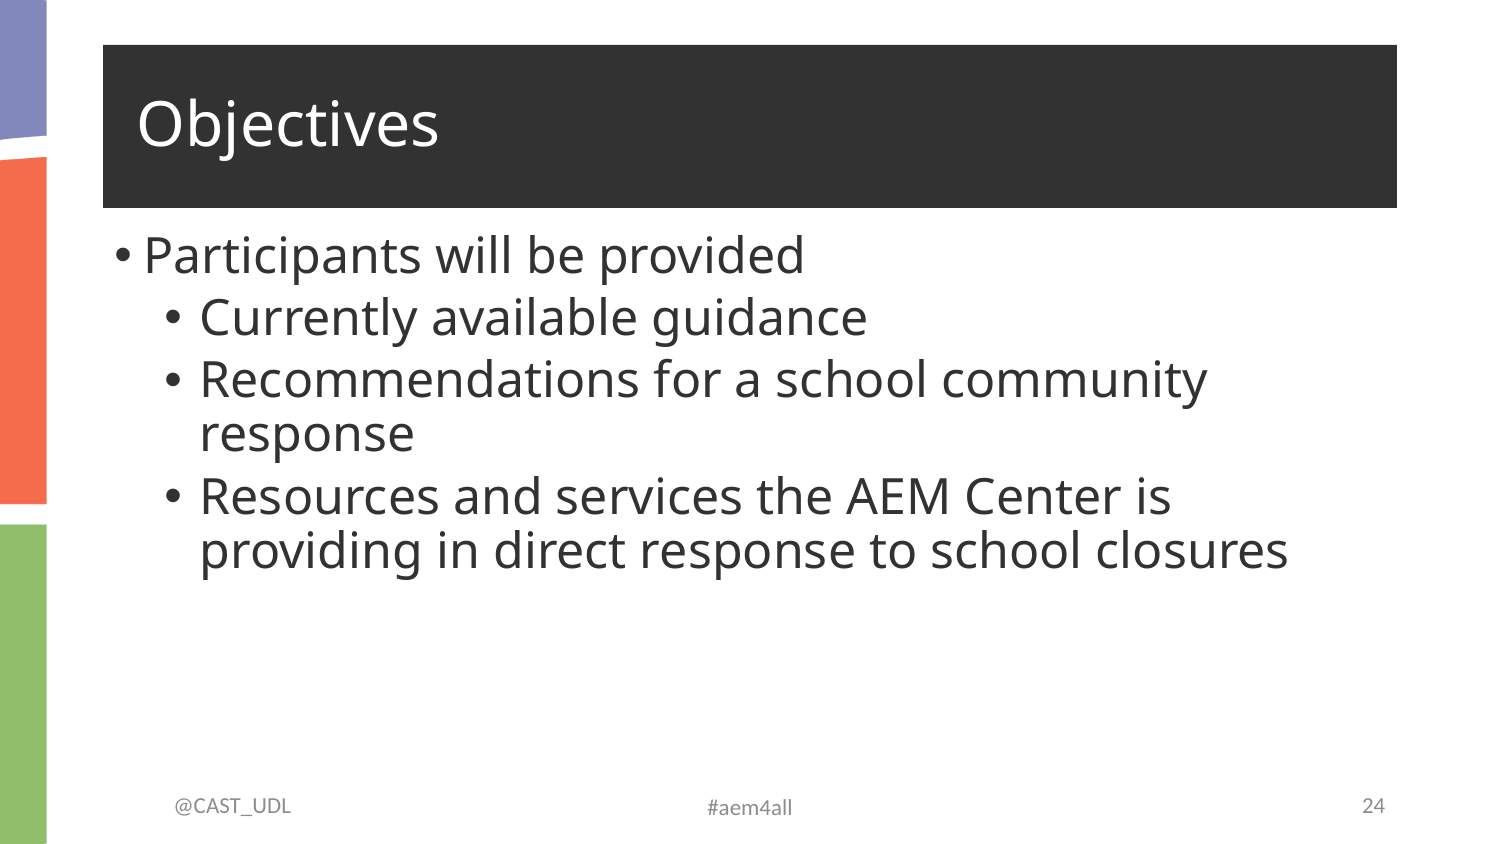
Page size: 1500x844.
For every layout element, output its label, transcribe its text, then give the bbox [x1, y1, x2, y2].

list Participants will be provided Currently available guidance Recommendations for a school community response Resources and services the AEM Center is providing in direct response to school closures [103, 224, 1397, 760]
footer #aem4all [496, 783, 1004, 829]
slide_number @CAST_UDL [162, 782, 441, 827]
slide_number ‹#› [1059, 782, 1397, 827]
title Objectives [103, 44, 1397, 208]
picture [0, 0, 47, 844]
